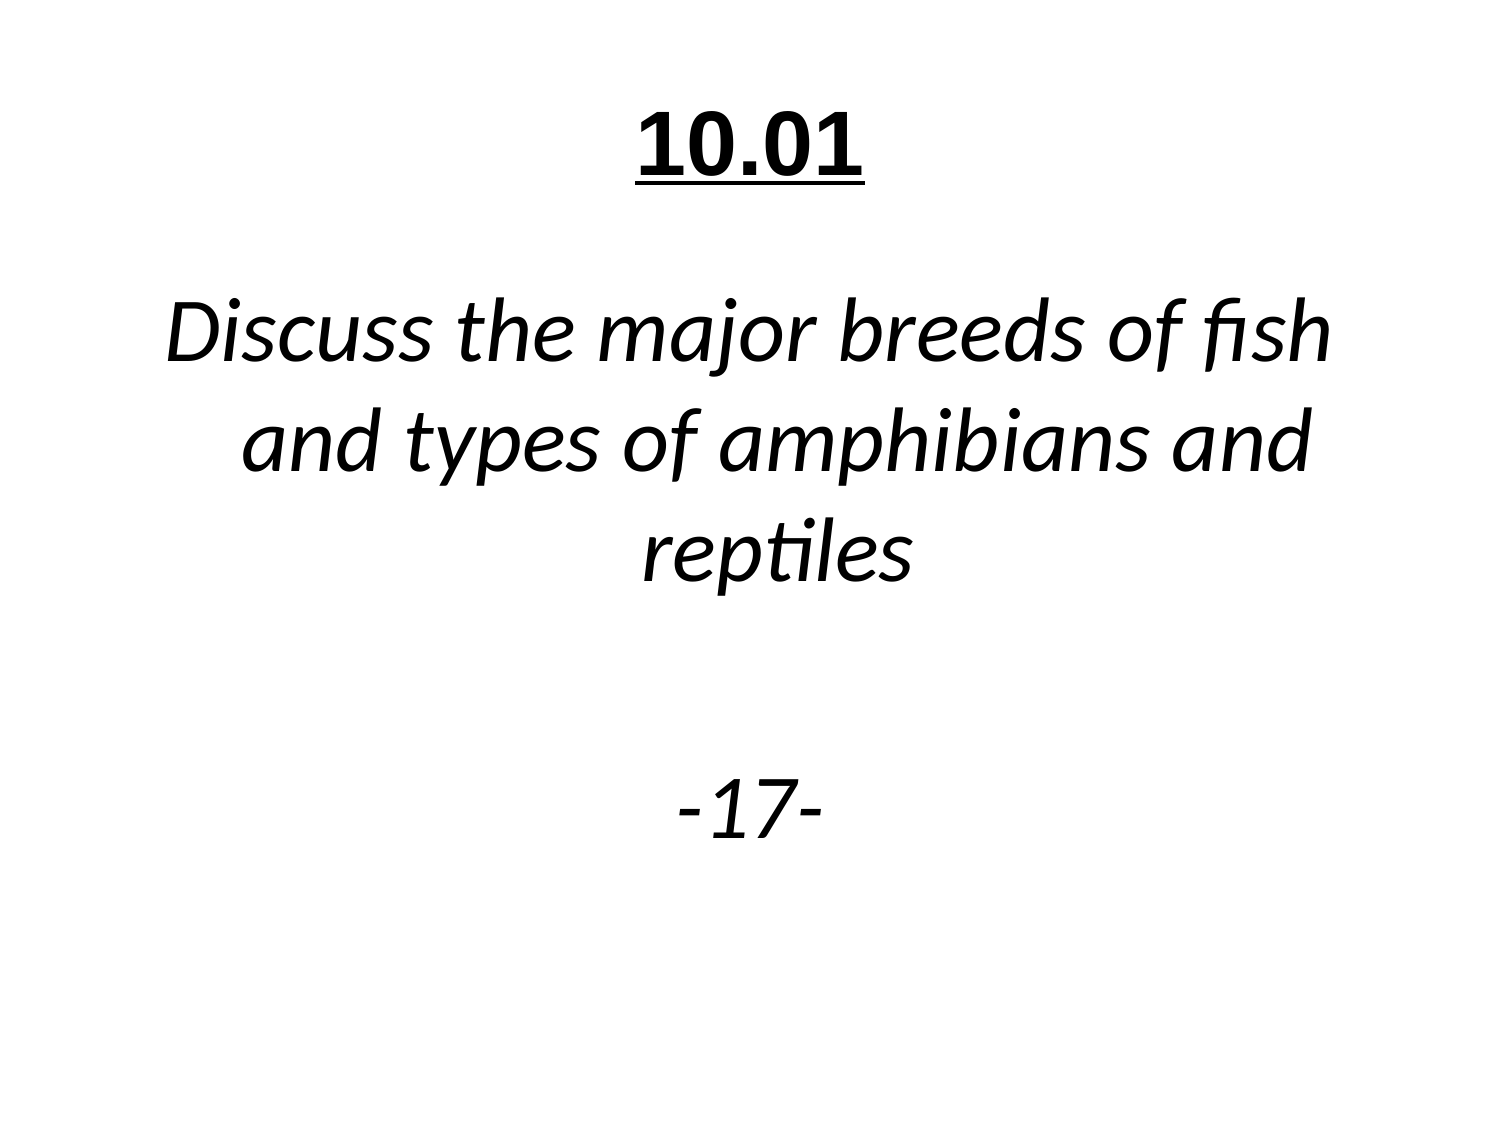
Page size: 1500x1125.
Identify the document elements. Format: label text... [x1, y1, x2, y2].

list Discuss the major breeds of fish and types of amphibians and reptiles -17- [75, 262, 1425, 1005]
title 10.01 [75, 45, 1425, 233]
